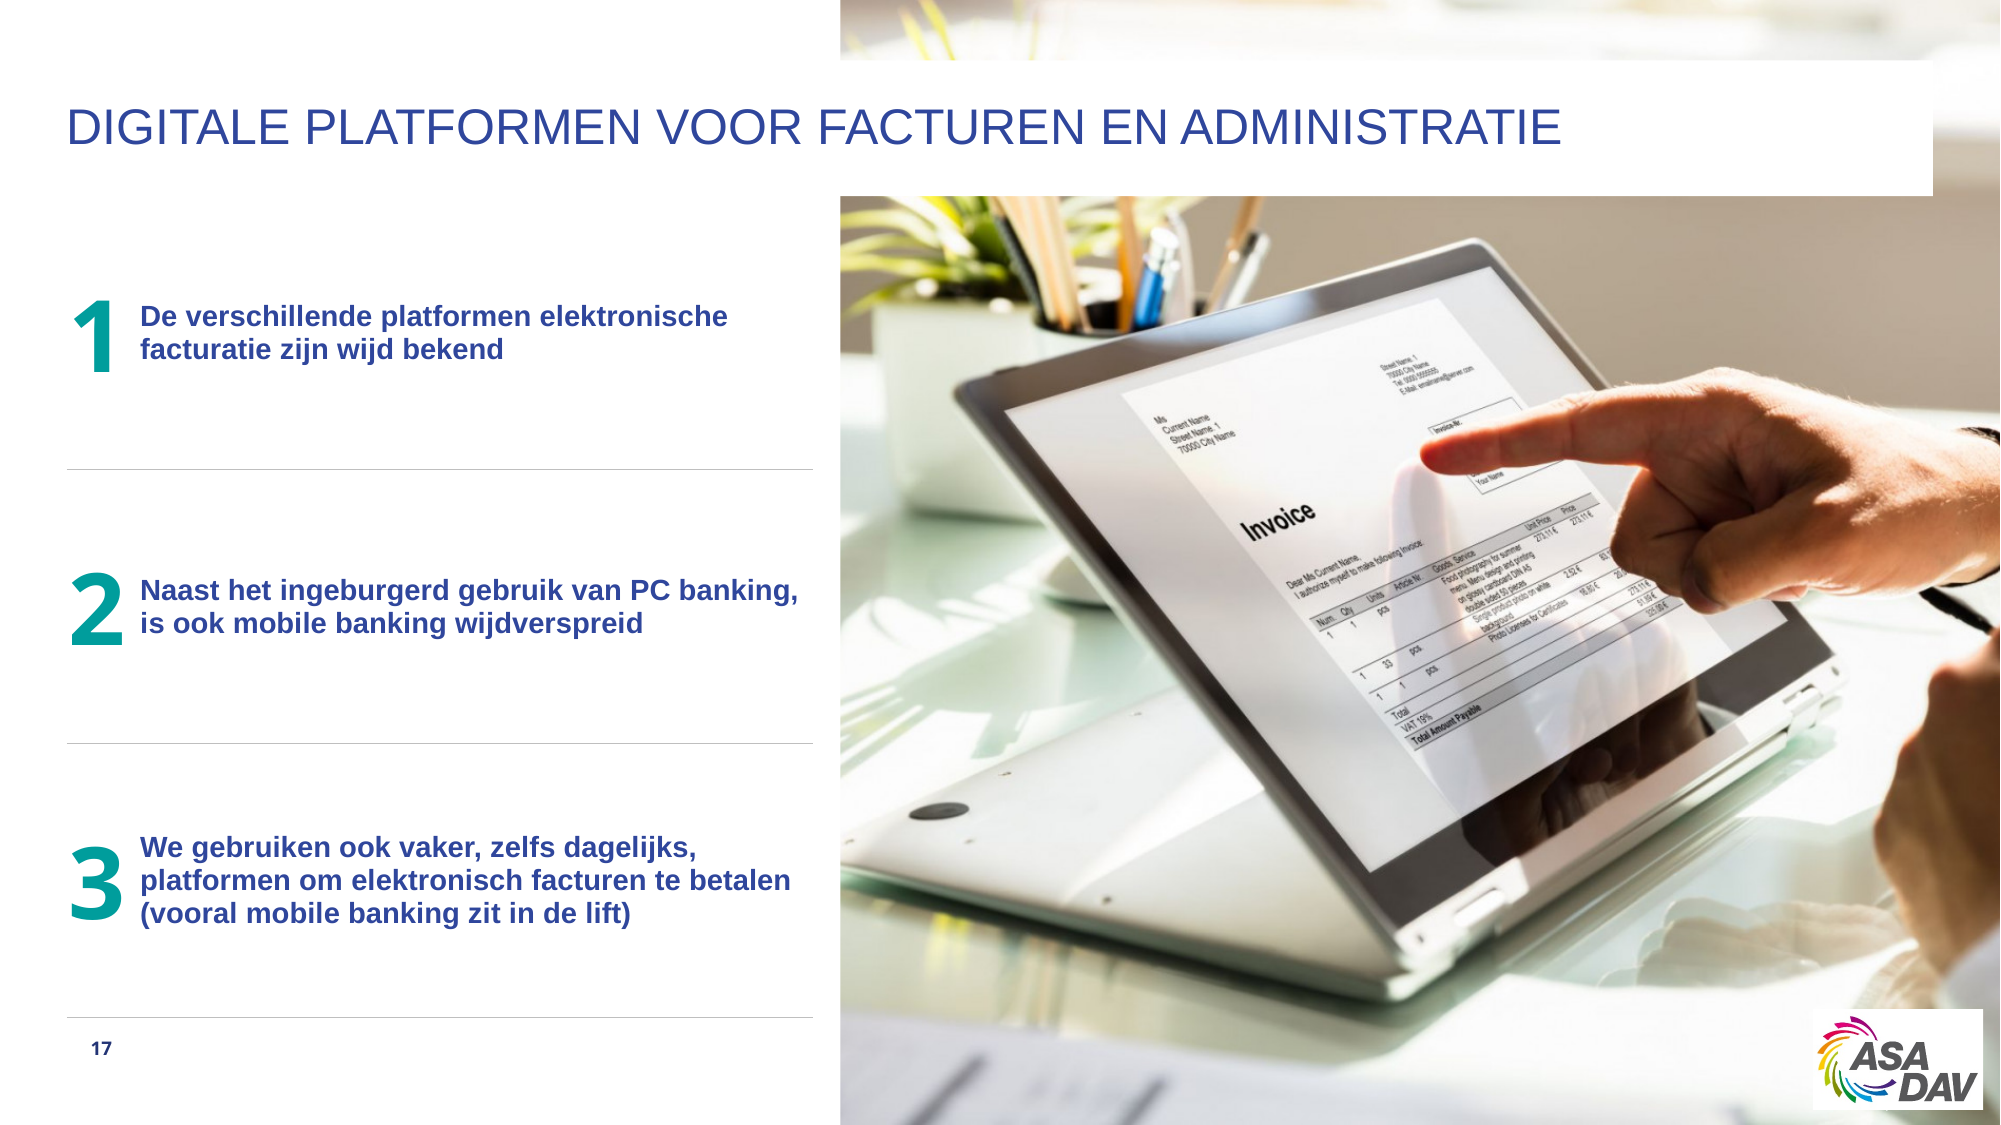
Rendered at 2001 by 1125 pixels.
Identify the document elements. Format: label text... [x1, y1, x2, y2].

table_cell 3 [67, 744, 128, 1017]
table_cell We gebruiken ook vaker, zelfs dagelijks, platformen om elektronisch facturen te betalen (vooral mobile banking zit in de lift) [128, 744, 813, 1017]
picture [840, 0, 2000, 1125]
title Digitale platformen voor facturen en administratie [66, 60, 840, 197]
slide_number 17 [66, 1018, 135, 1083]
table_header De verschillende platformen elektronische facturatie zijn wijd bekend [128, 196, 813, 469]
table_header 1 [67, 196, 128, 469]
table_cell 2 [67, 470, 128, 743]
table_cell Naast het ingeburgerd gebruik van PC banking, is ook mobile banking wijdverspreid [128, 470, 813, 743]
